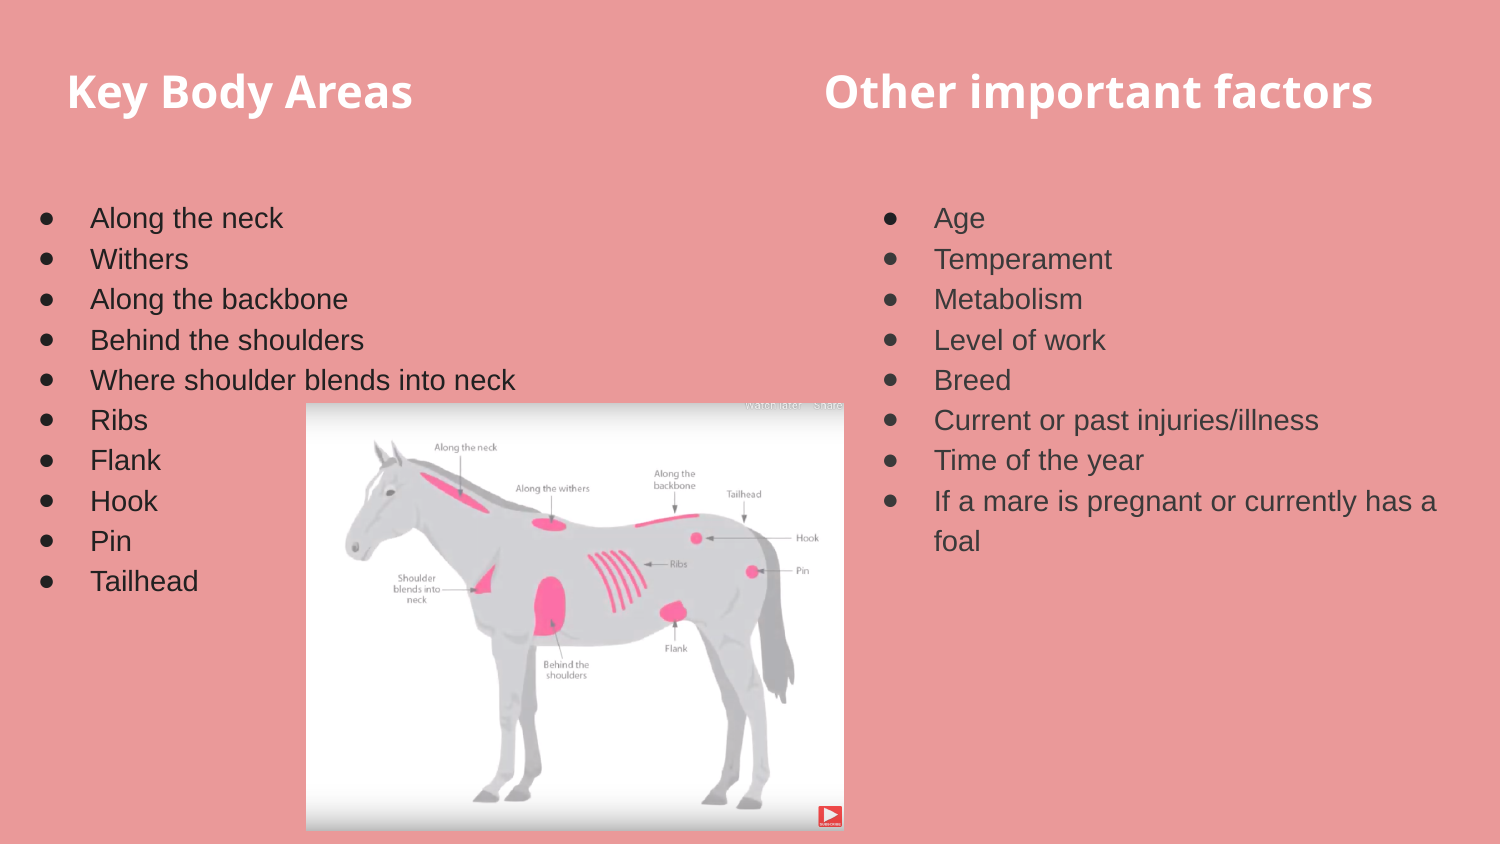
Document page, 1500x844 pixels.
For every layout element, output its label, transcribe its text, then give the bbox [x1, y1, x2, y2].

title Key Body Areas Other important factors [51, 48, 1449, 180]
list Age Temperament Metabolism Level of work Breed Current or past injuries/illness Time of the year If a mare is pregnant or currently has a foal [843, 179, 1500, 728]
list Along the neck Withers Along the backbone Behind the shoulders Where shoulder blends into neck Ribs Flank Hook Pin Tailhead [0, 179, 657, 728]
picture [306, 403, 845, 832]
